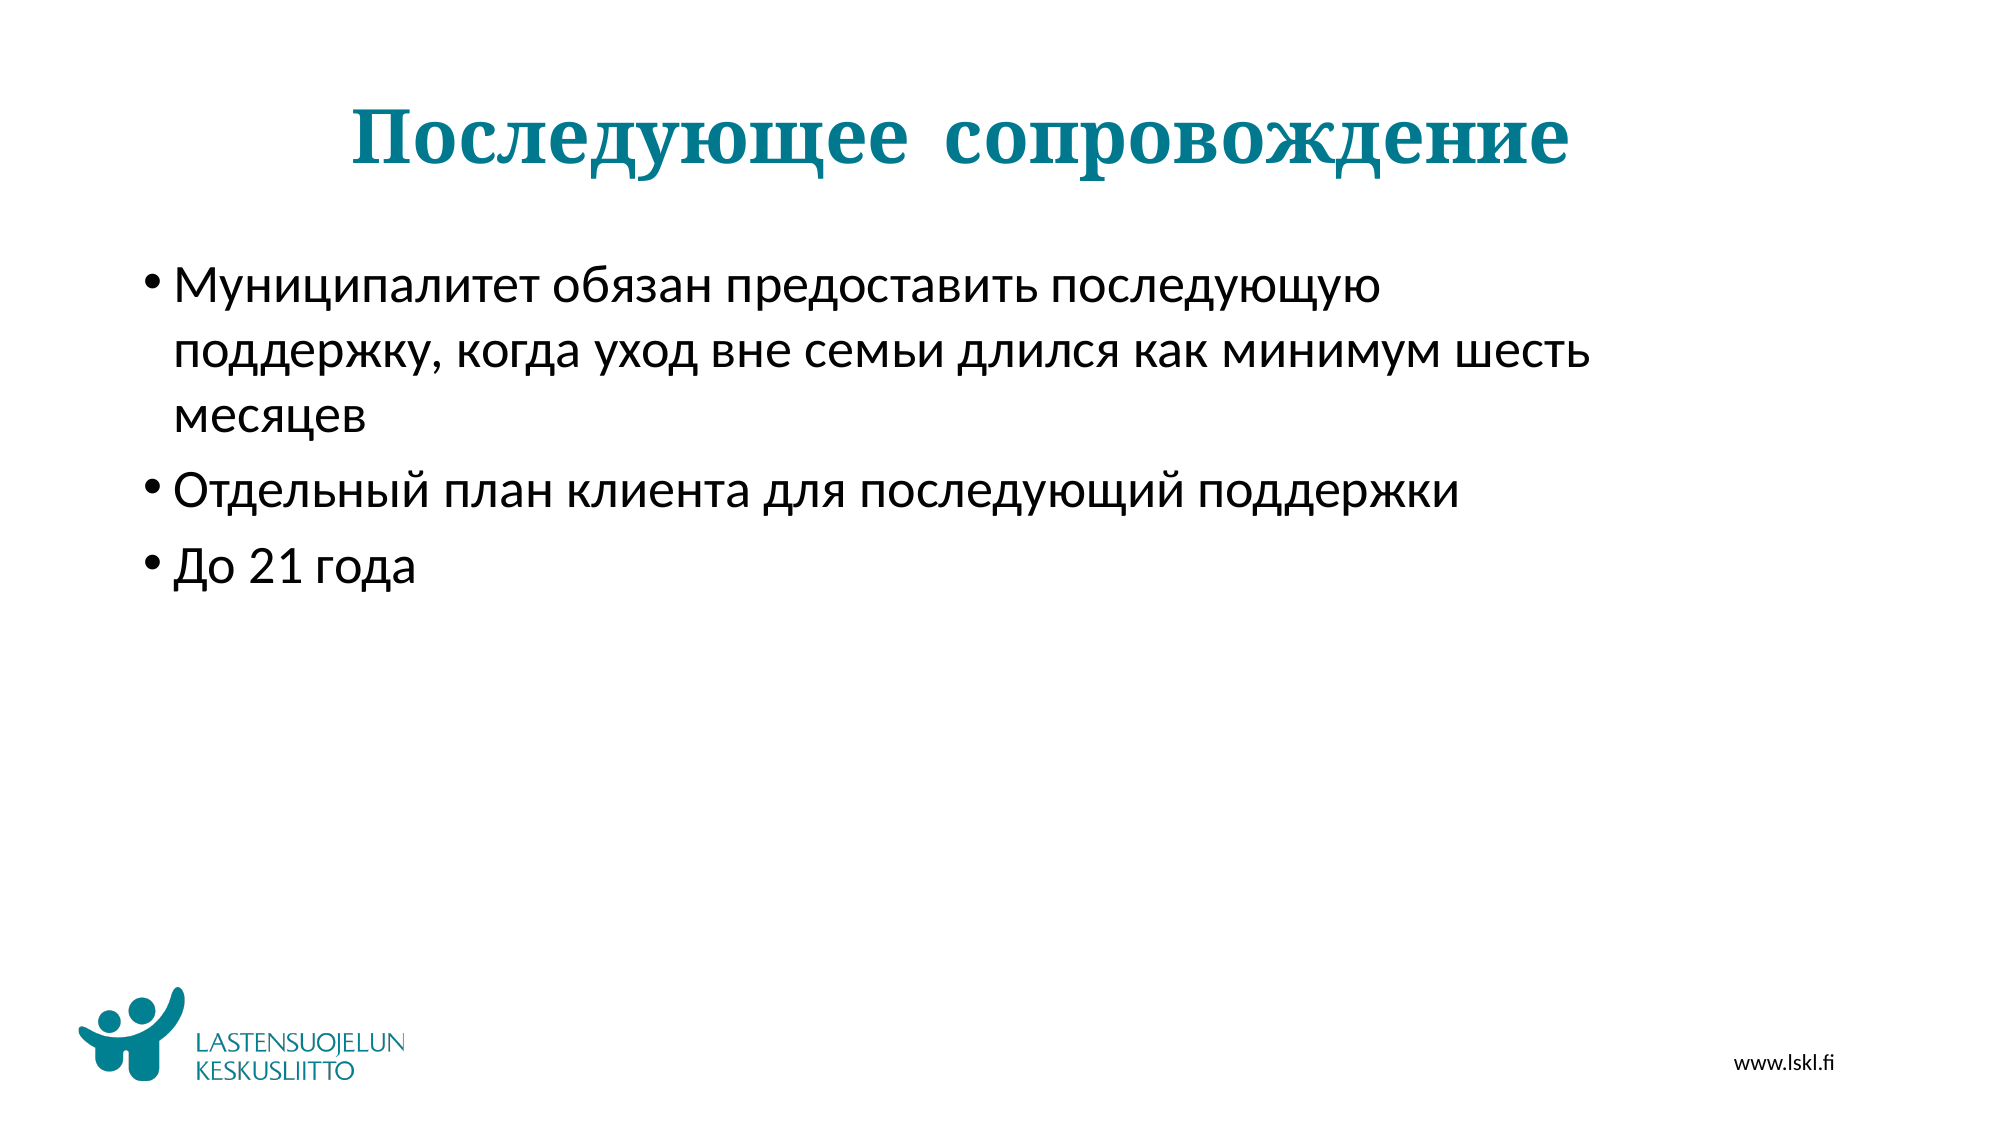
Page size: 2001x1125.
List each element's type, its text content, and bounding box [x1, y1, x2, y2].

title Последующее сопровождение [85, 44, 1839, 222]
list Муниципалитет обязан предоставить последующую поддержку, когда уход вне семьи длился как минимум шесть месяцев Отдельный план клиента для последующий поддержки До 21 года [137, 242, 1650, 939]
